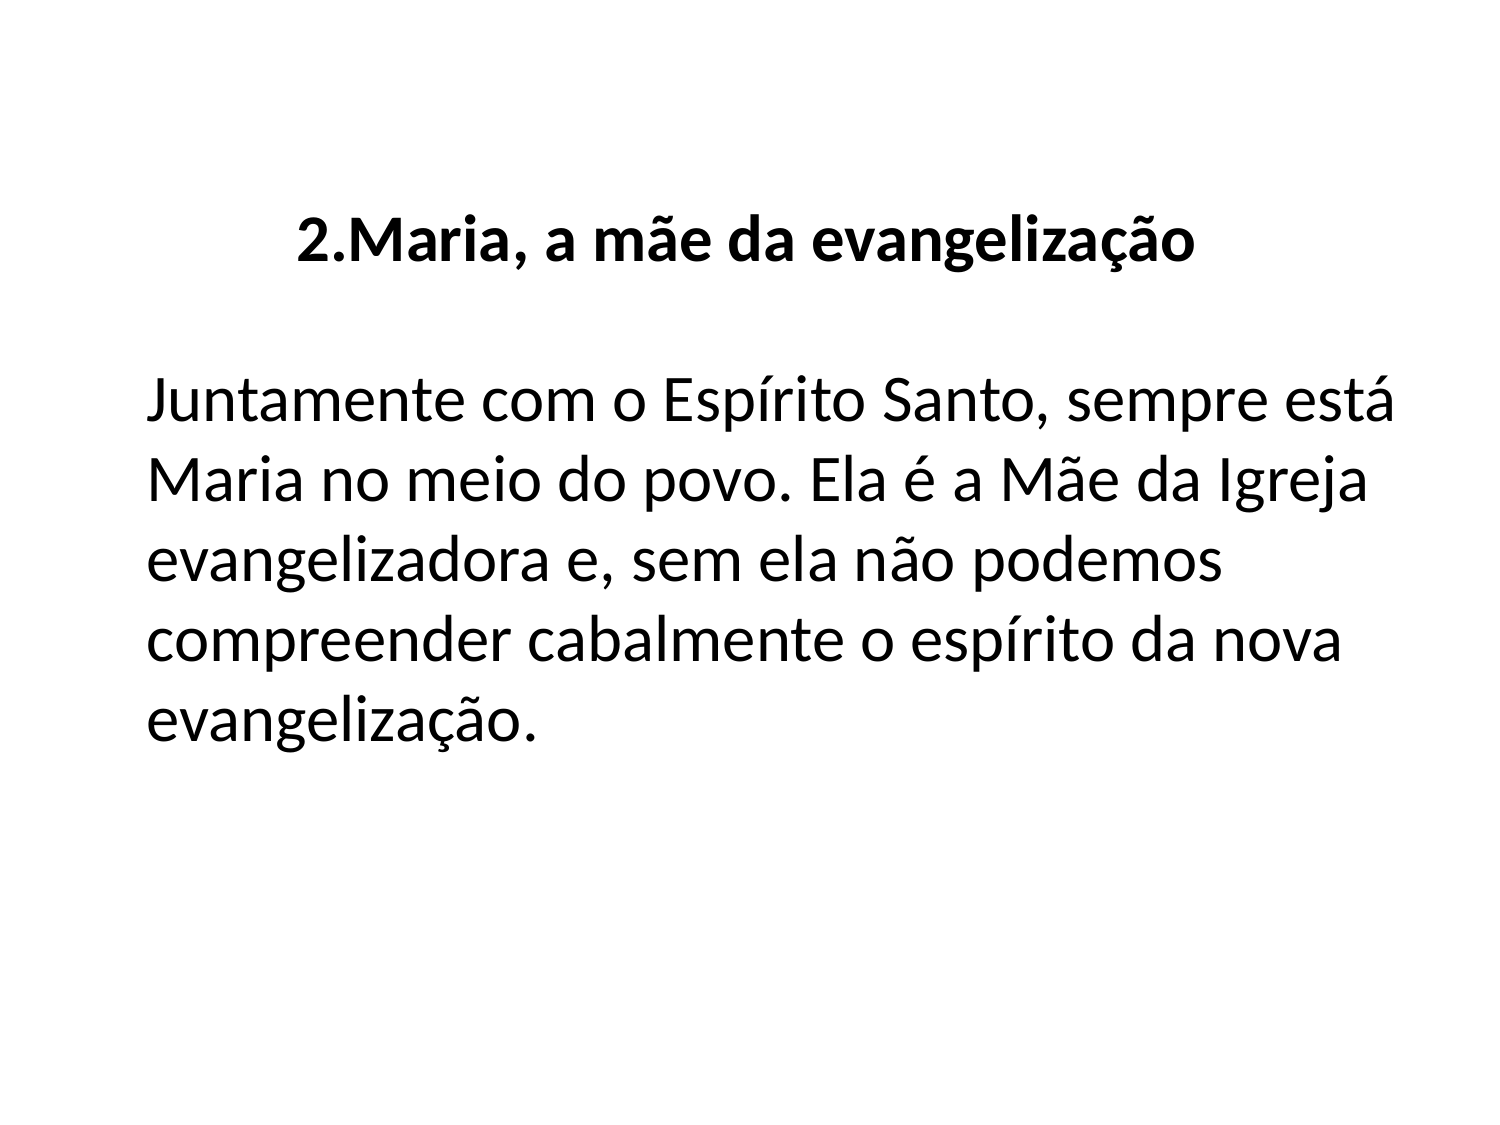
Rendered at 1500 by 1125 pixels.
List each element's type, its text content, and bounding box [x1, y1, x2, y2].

list 2.Maria, a mãe da evangelização Juntamente com o Espírito Santo, sempre está Maria no meio do povo. Ela é a Mãe da Igreja evangelizadora e, sem ela não podemos compreender cabalmente o espírito da nova evangelização. [75, 93, 1425, 1005]
